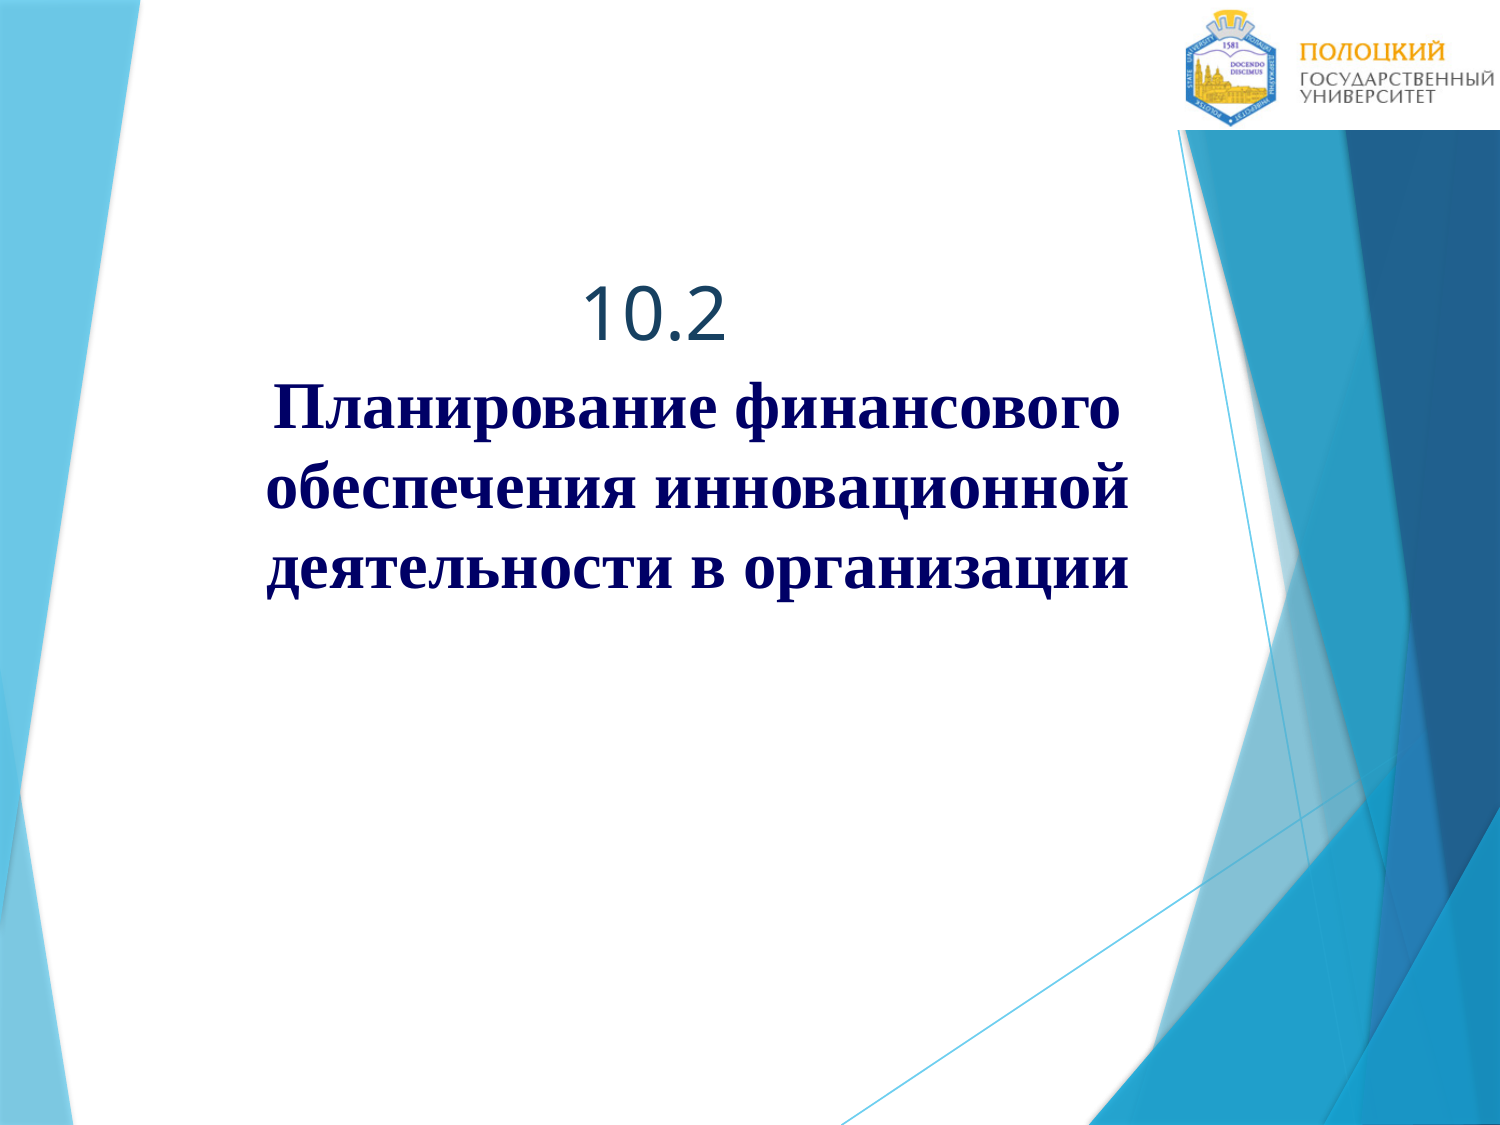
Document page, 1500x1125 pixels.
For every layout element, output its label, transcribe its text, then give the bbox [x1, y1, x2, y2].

text_box 10.2 [503, 257, 804, 382]
title Планирование финансового обеспечения инновационной деятельности в организации [117, 175, 1280, 610]
picture [1115, 0, 1500, 131]
